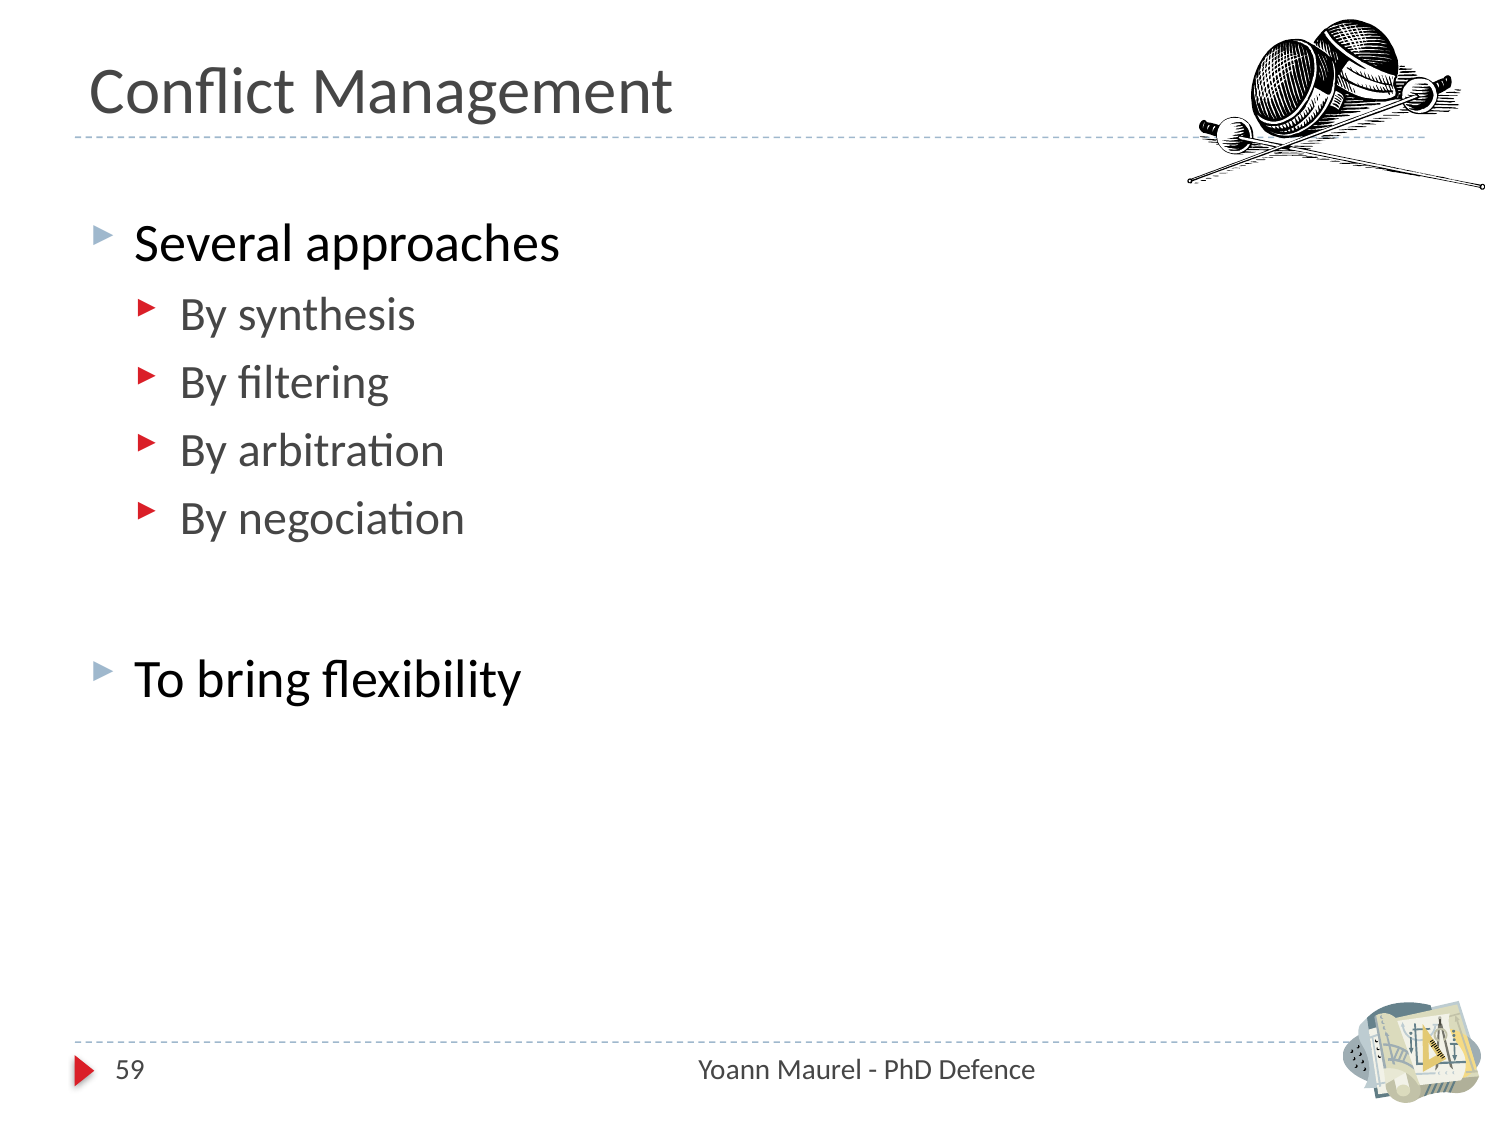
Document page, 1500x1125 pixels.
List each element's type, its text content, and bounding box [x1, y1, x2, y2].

title Conflict Management [75, 30, 1180, 135]
footer Yoann Maurel - PhD Defence [475, 1042, 1051, 1103]
picture [1342, 999, 1483, 1105]
picture [1186, 18, 1486, 191]
slide_number 59 [100, 1042, 426, 1103]
list Several approaches By synthesis By filtering By arbitration By negociation To bring flexibility [75, 200, 1425, 1010]
